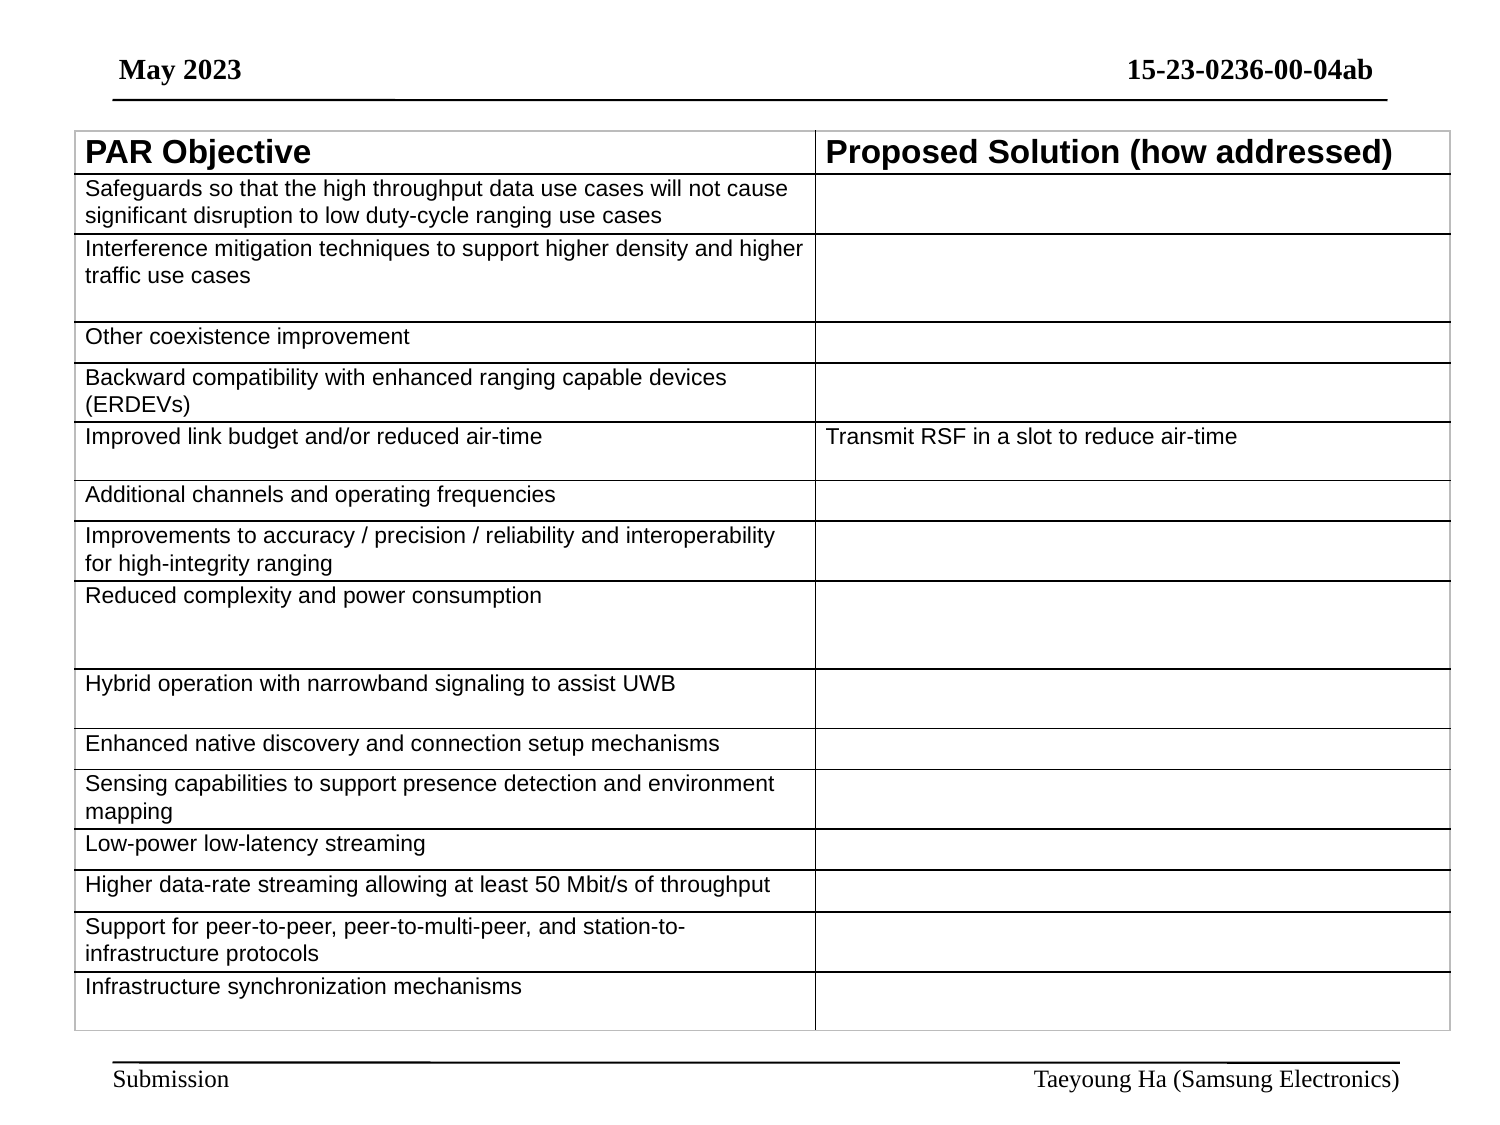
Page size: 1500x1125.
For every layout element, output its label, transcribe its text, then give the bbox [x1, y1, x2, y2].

table_cell Additional channels and operating frequencies [76, 481, 815, 520]
table_cell [816, 913, 1449, 971]
table_cell [816, 670, 1449, 728]
table_cell [816, 973, 1449, 1030]
table_cell [816, 364, 1449, 421]
table_cell Enhanced native discovery and connection setup mechanisms [76, 729, 815, 769]
table_cell Hybrid operation with narrowband signaling to assist UWB [76, 670, 815, 728]
table_cell [816, 729, 1449, 769]
table_cell [816, 871, 1449, 911]
table_cell [816, 235, 1449, 321]
table_cell [816, 582, 1449, 668]
table_cell [816, 830, 1449, 869]
table_cell [816, 175, 1449, 233]
table_cell [816, 522, 1449, 580]
table_cell Improved link budget and/or reduced air-time [76, 423, 815, 480]
table_cell Higher data-rate streaming allowing at least 50 Mbit/s of throughput [76, 871, 815, 911]
table_cell [816, 481, 1449, 520]
table_cell Transmit RSF in a slot to reduce air-time [816, 423, 1449, 480]
table_cell Infrastructure synchronization mechanisms [76, 973, 815, 1030]
table_cell Low-power low-latency streaming [76, 830, 815, 869]
table_cell [816, 770, 1449, 828]
table_header PAR Objective [76, 132, 815, 173]
table_cell Backward compatibility with enhanced ranging capable devices (ERDEVs) [76, 364, 815, 421]
table_cell Interference mitigation techniques to support higher density and higher traffic use cases [76, 235, 815, 321]
table_cell Improvements to accuracy / precision / reliability and interoperability for high-integrity ranging [76, 522, 815, 580]
table_cell Other coexistence improvement [76, 323, 815, 362]
table_cell [816, 323, 1449, 362]
table_cell Safeguards so that the high throughput data use cases will not cause significant disruption to low duty-cycle ranging use cases [76, 175, 815, 233]
table_cell Sensing capabilities to support presence detection and environment mapping [76, 770, 815, 828]
table_cell Reduced complexity and power consumption [76, 582, 815, 668]
table_header Proposed Solution (how addressed) [816, 132, 1449, 173]
table_cell Support for peer-to-peer, peer-to-multi-peer, and station-to-infrastructure protocols [76, 913, 815, 971]
